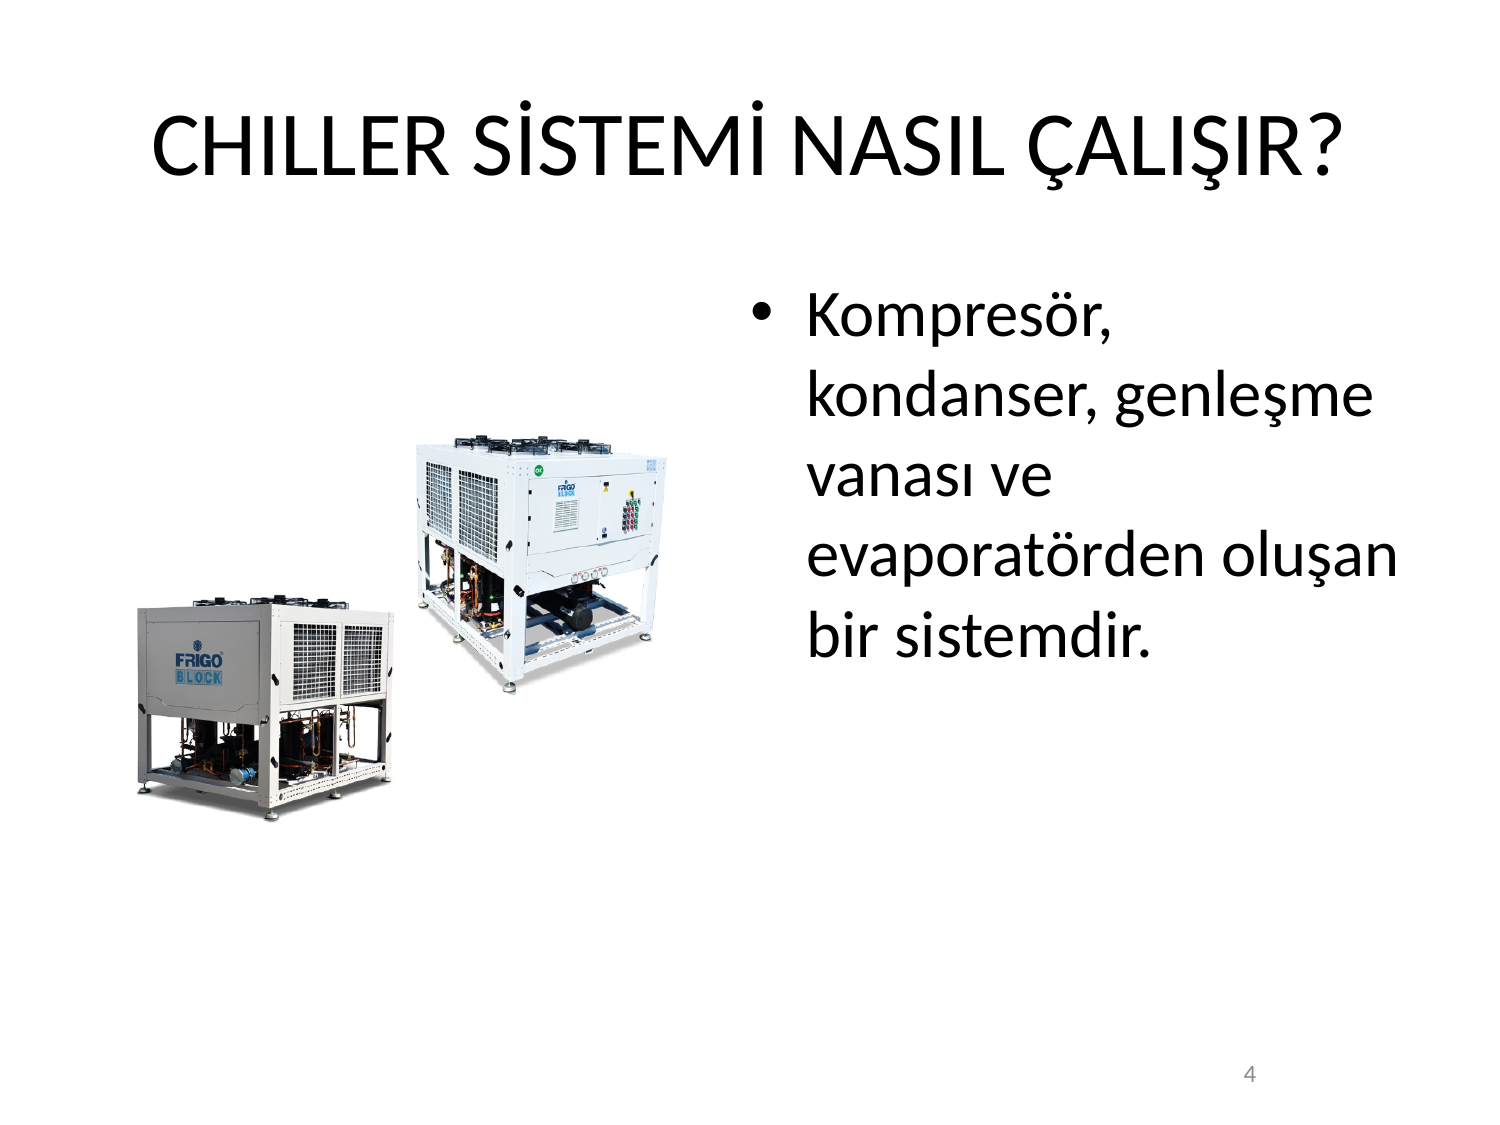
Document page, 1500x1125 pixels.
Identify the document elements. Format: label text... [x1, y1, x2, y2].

slide_number 4 [1074, 1042, 1425, 1103]
picture [88, 408, 702, 856]
list Kompresör, kondanser, genleşme vanası ve evaporatörden oluşan bir sistemdir. [75, 262, 1425, 1005]
title CHILLER SİSTEMİ NASIL ÇALIŞIR? [75, 45, 1425, 233]
